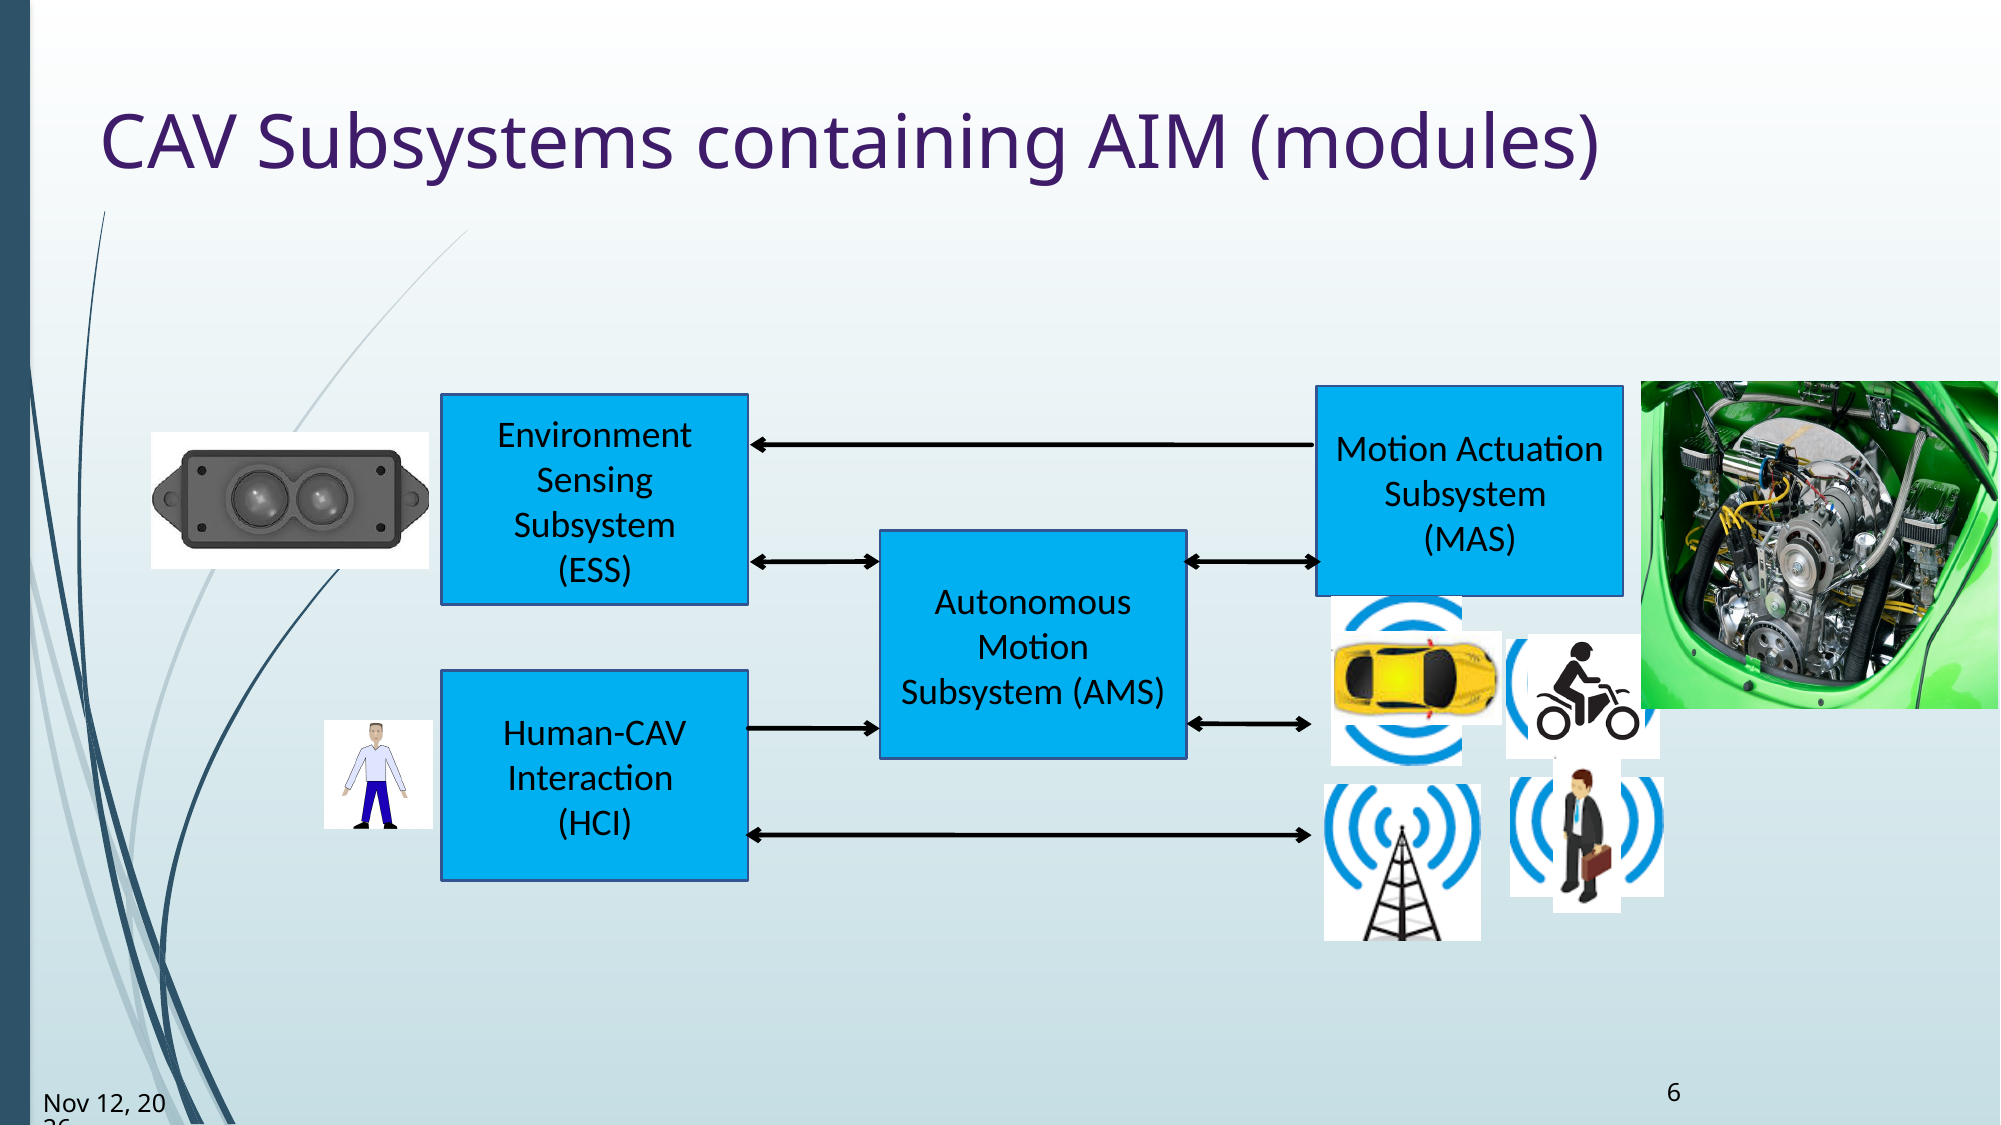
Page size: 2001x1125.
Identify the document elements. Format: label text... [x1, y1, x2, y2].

text_box 6 [1652, 1076, 1744, 1085]
text_box [749, 554, 880, 570]
picture [1506, 381, 1998, 913]
text_box [1186, 716, 1312, 732]
picture [1506, 639, 1516, 660]
picture [1509, 777, 1520, 801]
text_box [749, 437, 1313, 453]
text_box Human-CAV Interaction (HCI) [440, 669, 749, 882]
picture [151, 432, 430, 569]
picture [1438, 596, 1462, 607]
text_box [1183, 554, 1321, 569]
text_box 3-Apr-23 [28, 1080, 192, 1125]
text_box [747, 721, 880, 736]
text_box Motion Actuation Subsystem (MAS) [1315, 385, 1624, 597]
title CAV Subsystems containing AIM (modules) [99, 44, 1900, 233]
text_box [745, 827, 1312, 843]
text_box Environment Sensing Subsystem (ESS) [440, 393, 749, 606]
picture [1331, 596, 1502, 766]
picture [1323, 784, 1481, 942]
text_box Autonomous Motion Subsystem (AMS) [879, 529, 1188, 760]
picture [323, 720, 433, 829]
